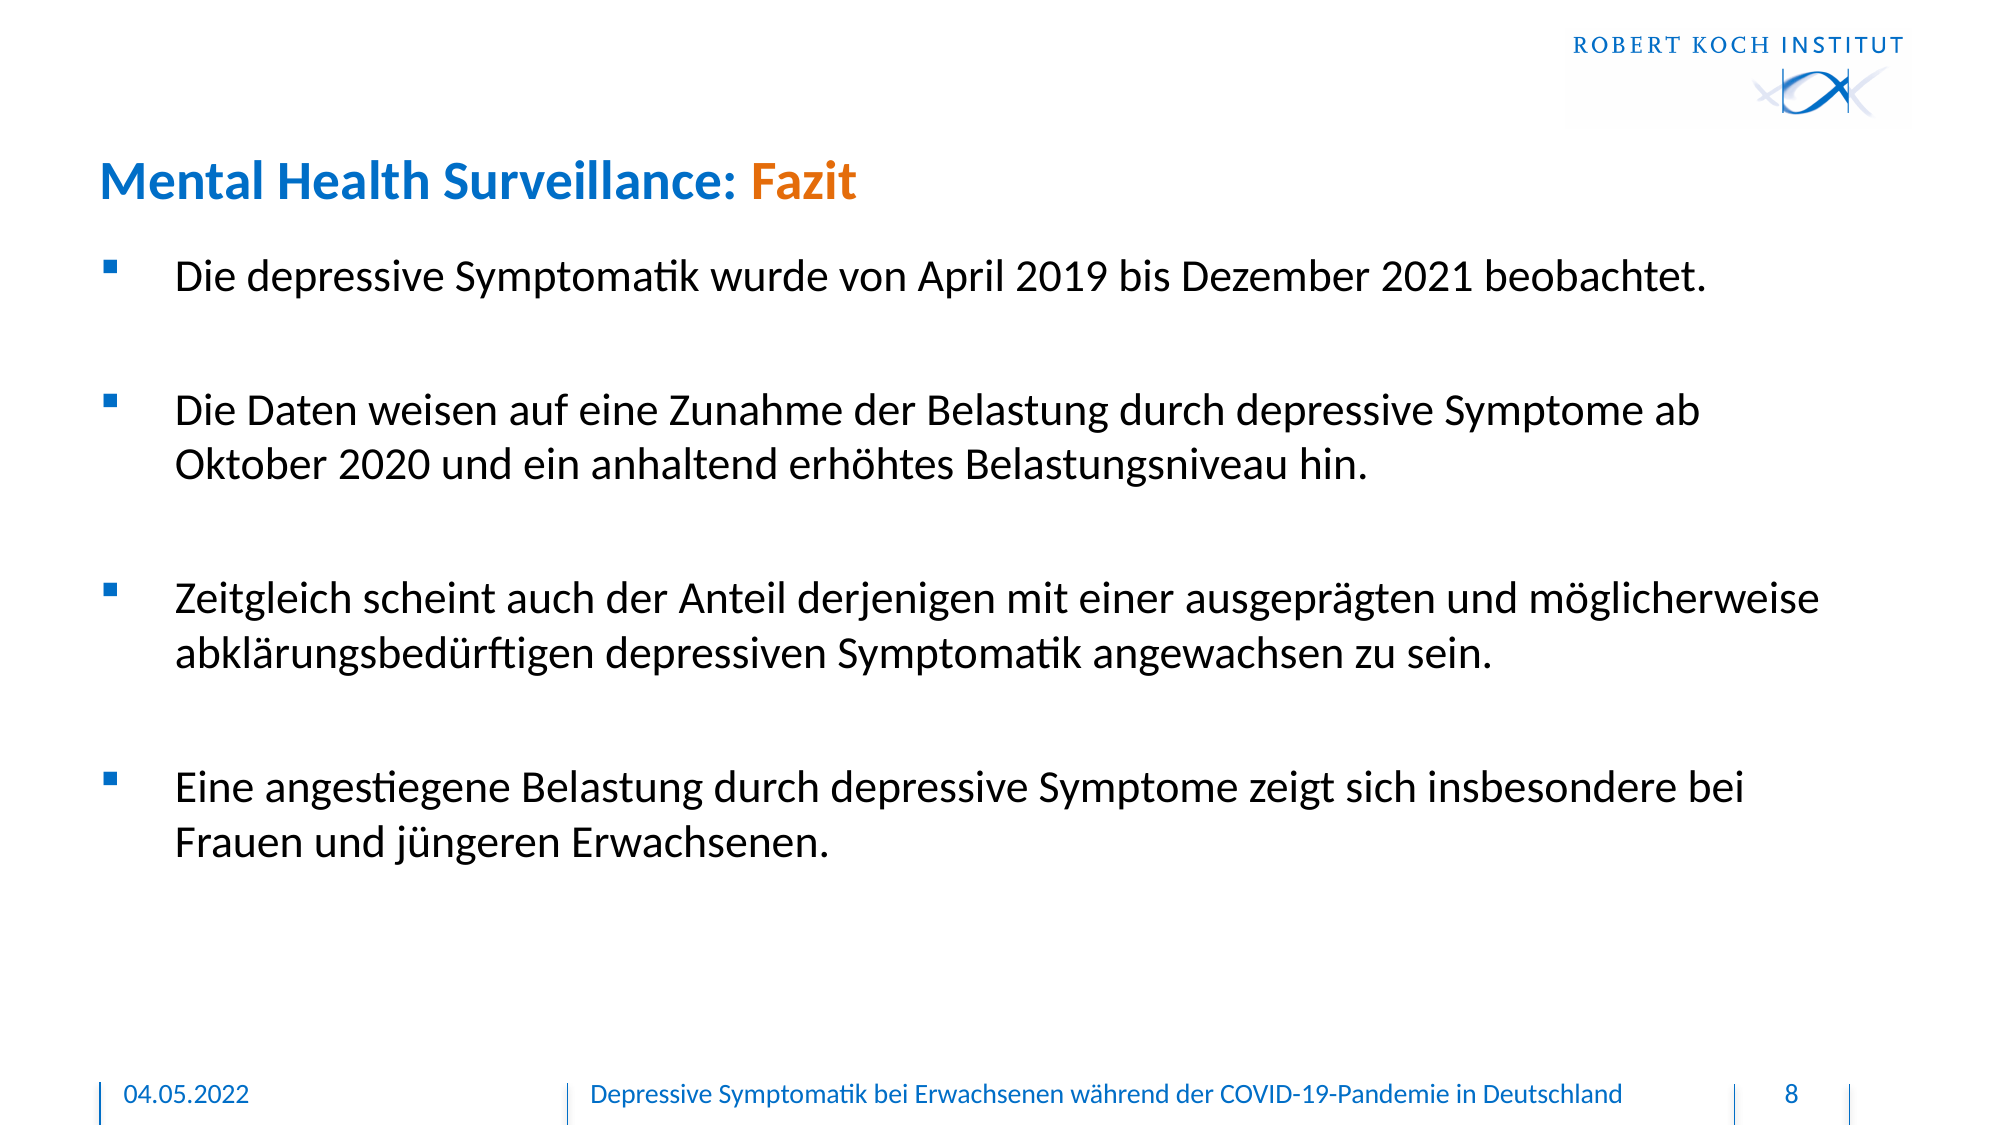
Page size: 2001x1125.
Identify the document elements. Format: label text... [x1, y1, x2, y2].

title Mental Health Surveillance: Fazit [99, 150, 1847, 213]
footer Depressive Symptomatik bei Erwachsenen während der COVID-19-Pandemie in Deutschland [590, 1075, 1710, 1125]
list Die depressive Symptomatik wurde von April 2019 bis Dezember 2021 beobachtet. Die Daten weisen auf eine Zunahme der Belastung durch depressive Symptome ab Oktober 2020 und ein anhaltend erhöhtes Belastungsniveau hin. Zeitgleich scheint auch der Anteil derjenigen mit einer ausgeprägten und möglicherweise abklärungsbedürftigen depressiven Symptomatik angewachsen zu sein. Eine angestiegene Belastung durch depressive Symptome zeigt sich insbesondere bei Frauen und jüngeren Erwachsenen. [99, 245, 1847, 1056]
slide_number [123, 1075, 531, 1125]
slide_number 8 [1737, 1075, 1846, 1125]
picture [1565, 28, 1912, 129]
